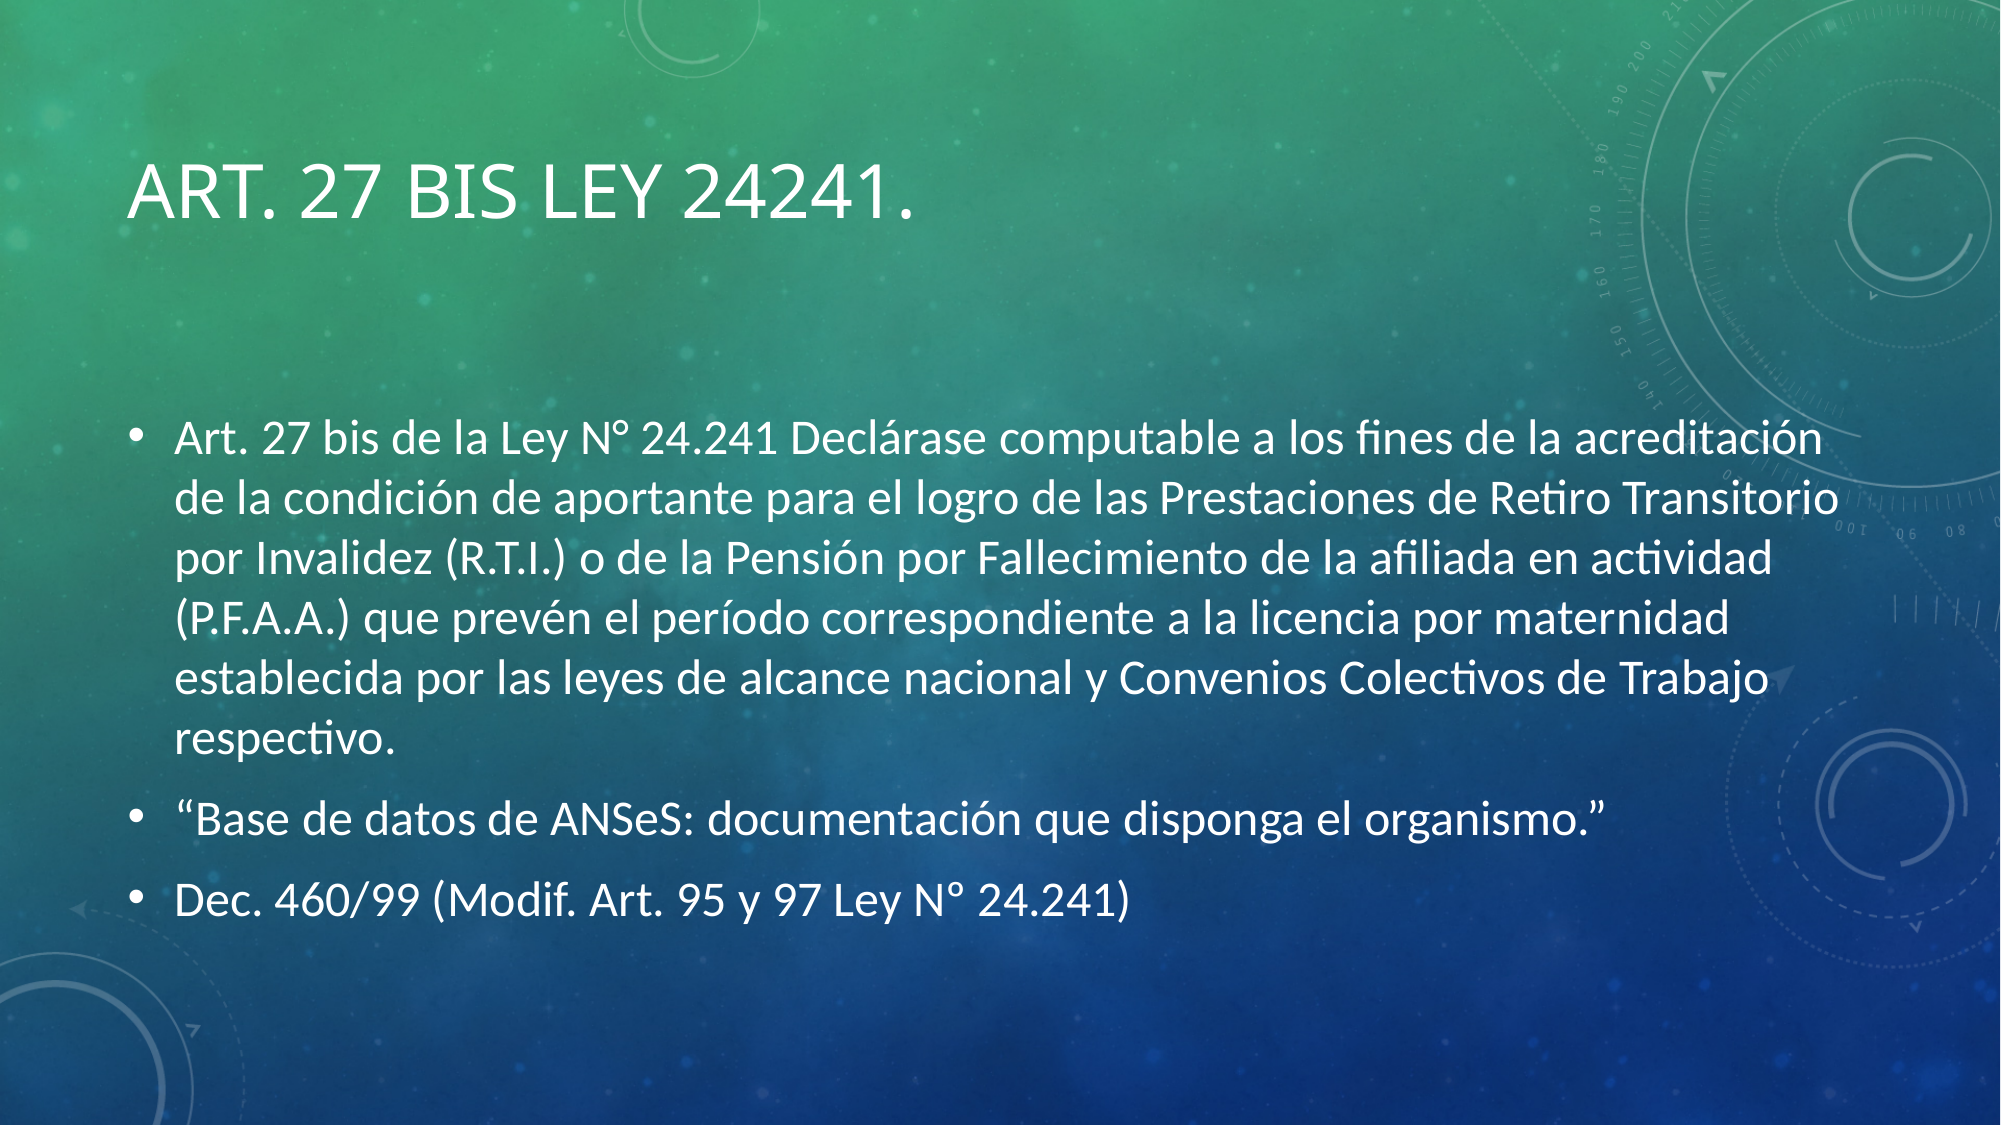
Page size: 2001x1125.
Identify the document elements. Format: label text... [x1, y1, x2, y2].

title Art. 27 bis ley 24241. [112, 99, 1775, 234]
list Art. 27 bis de la Ley N° 24.241 Declárase computable a los fines de la acreditación de la condición de aportante para el logro de las Prestaciones de Retiro Transitorio por Invalidez (R.T.I.) o de la Pensión por Fallecimiento de la afiliada en actividad (P.F.A.A.) que prevén el período correspondiente a la licencia por maternidad establecida por las leyes de alcance nacional y Convenios Colectivos de Trabajo respectivo. “Base de datos de ANSeS: documentación que disponga el organismo.” Dec. 460/99 (Modif. Art. 95 y 97 Ley Nº 24.241) [112, 234, 1868, 1096]
picture [0, 0, 2001, 1125]
